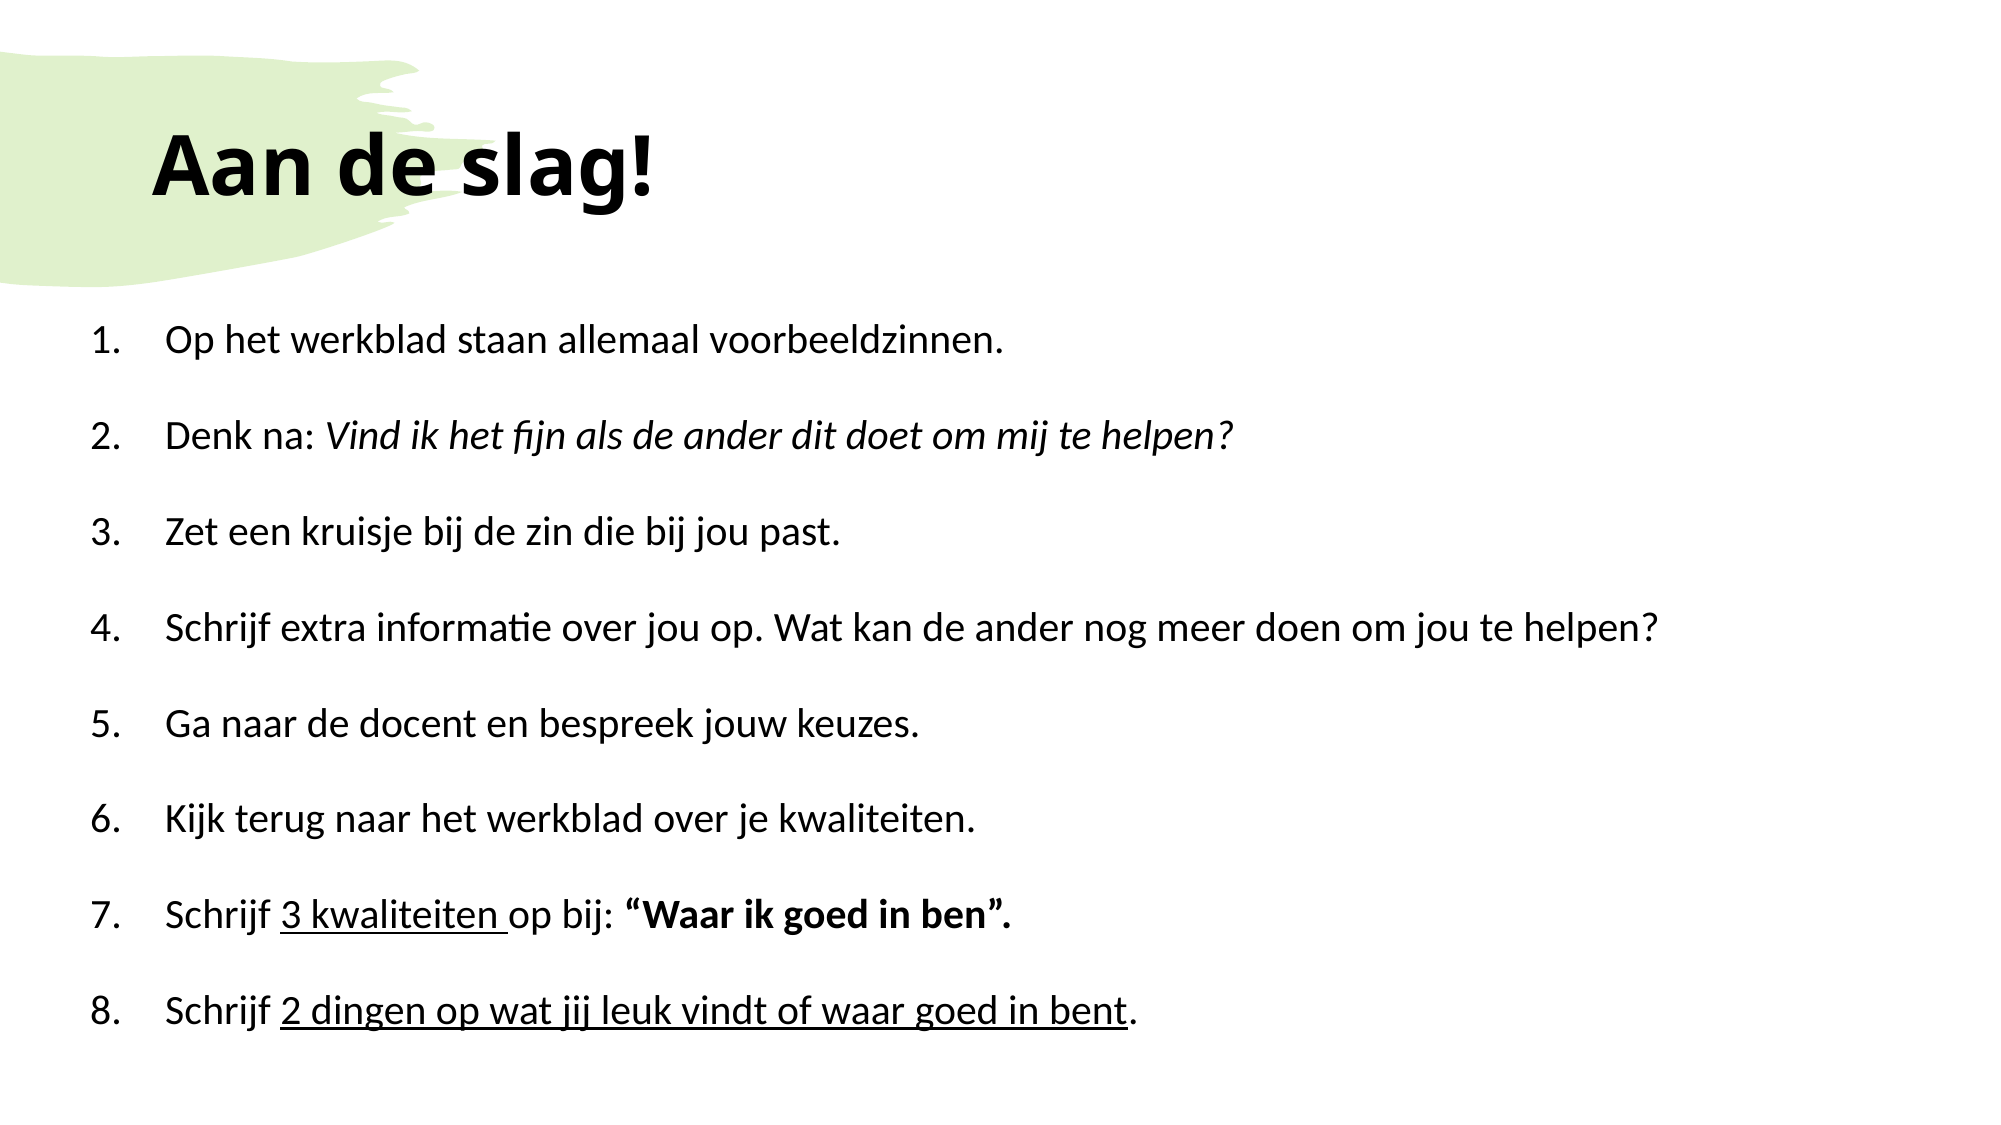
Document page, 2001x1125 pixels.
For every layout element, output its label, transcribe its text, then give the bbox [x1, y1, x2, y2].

list Op het werkblad staan allemaal voorbeeldzinnen. Denk na: Vind ik het fijn als de ander dit doet om mij te helpen? Zet een kruisje bij de zin die bij jou past. Schrijf extra informatie over jou op. Wat kan de ander nog meer doen om jou te helpen? Ga naar de docent en bespreek jouw keuzes. Kijk terug naar het werkblad over je kwaliteiten. Schrijf 3 kwaliteiten op bij: “Waar ik goed in ben”. Schrijf 2 dingen op wat jij leuk vindt of waar goed in bent. [75, 279, 1952, 1041]
title Aan de slag! [137, 59, 1863, 278]
